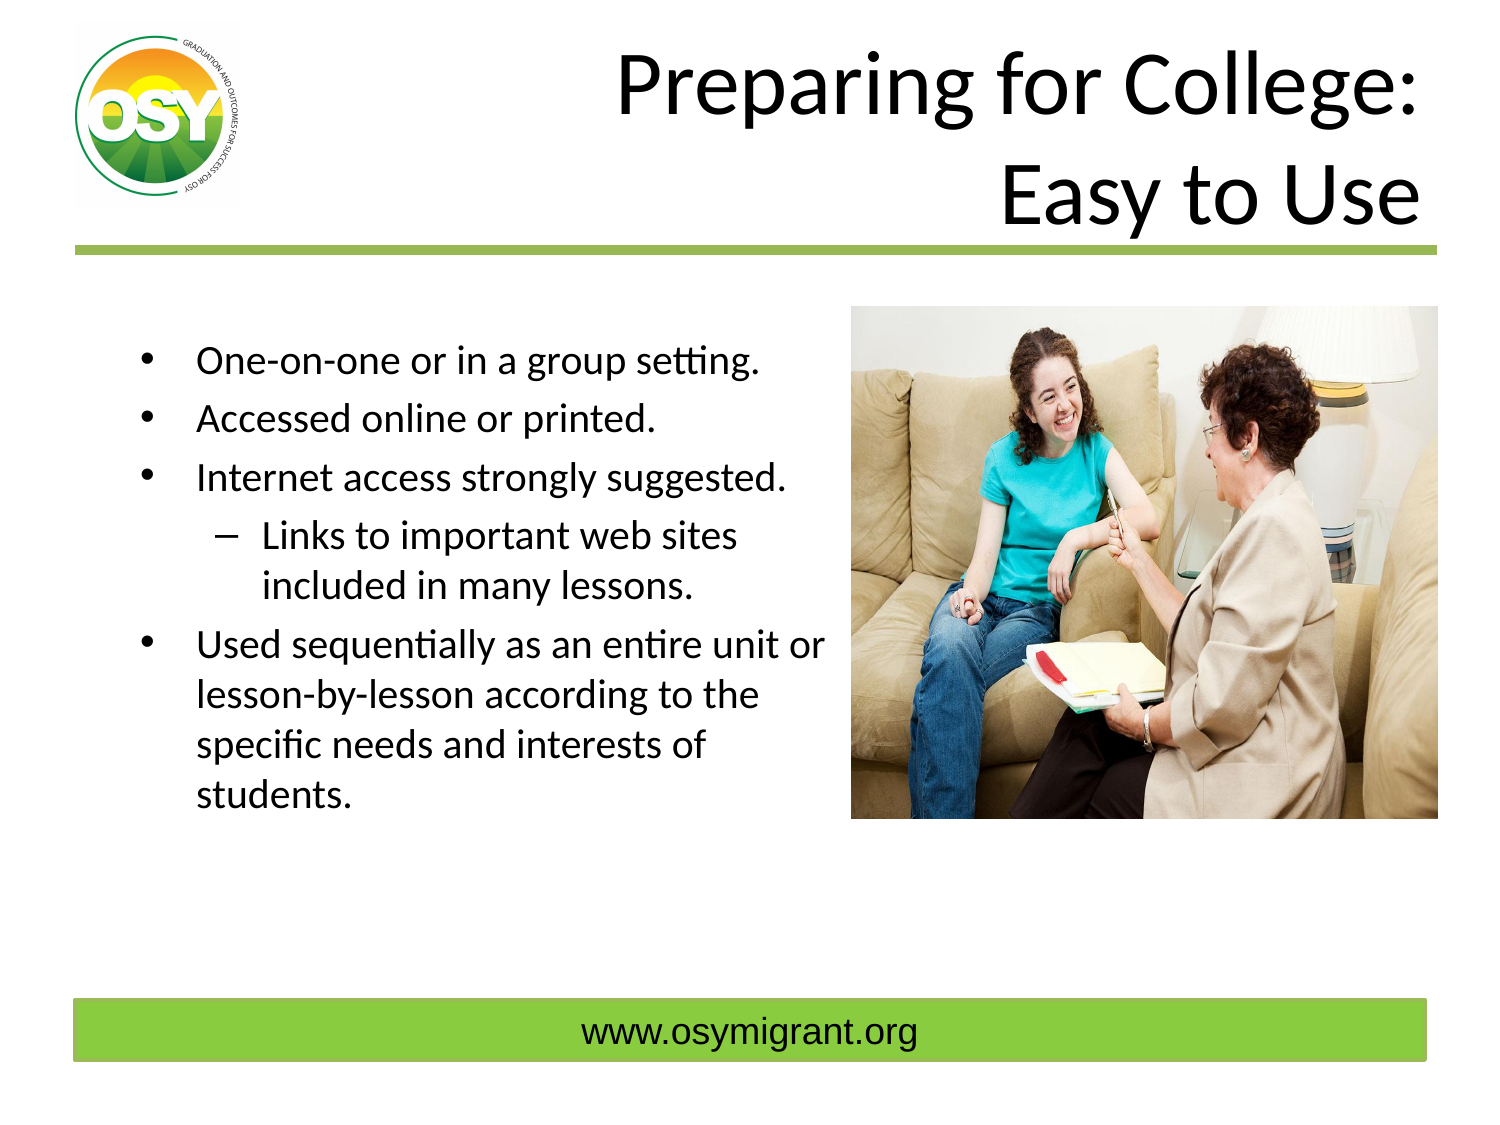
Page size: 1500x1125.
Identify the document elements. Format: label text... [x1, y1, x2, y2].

title Preparing for College: Easy to Use [75, 38, 1438, 227]
text_box www.osymigrant.org [74, 999, 1425, 1060]
picture [851, 305, 1438, 819]
list One-on-one or in a group setting. Accessed online or printed. Internet access strongly suggested. Links to important web sites included in many lessons. Used sequentially as an entire unit or lesson-by-lesson according to the specific needs and interests of students. [125, 325, 888, 888]
picture [74, 19, 239, 208]
